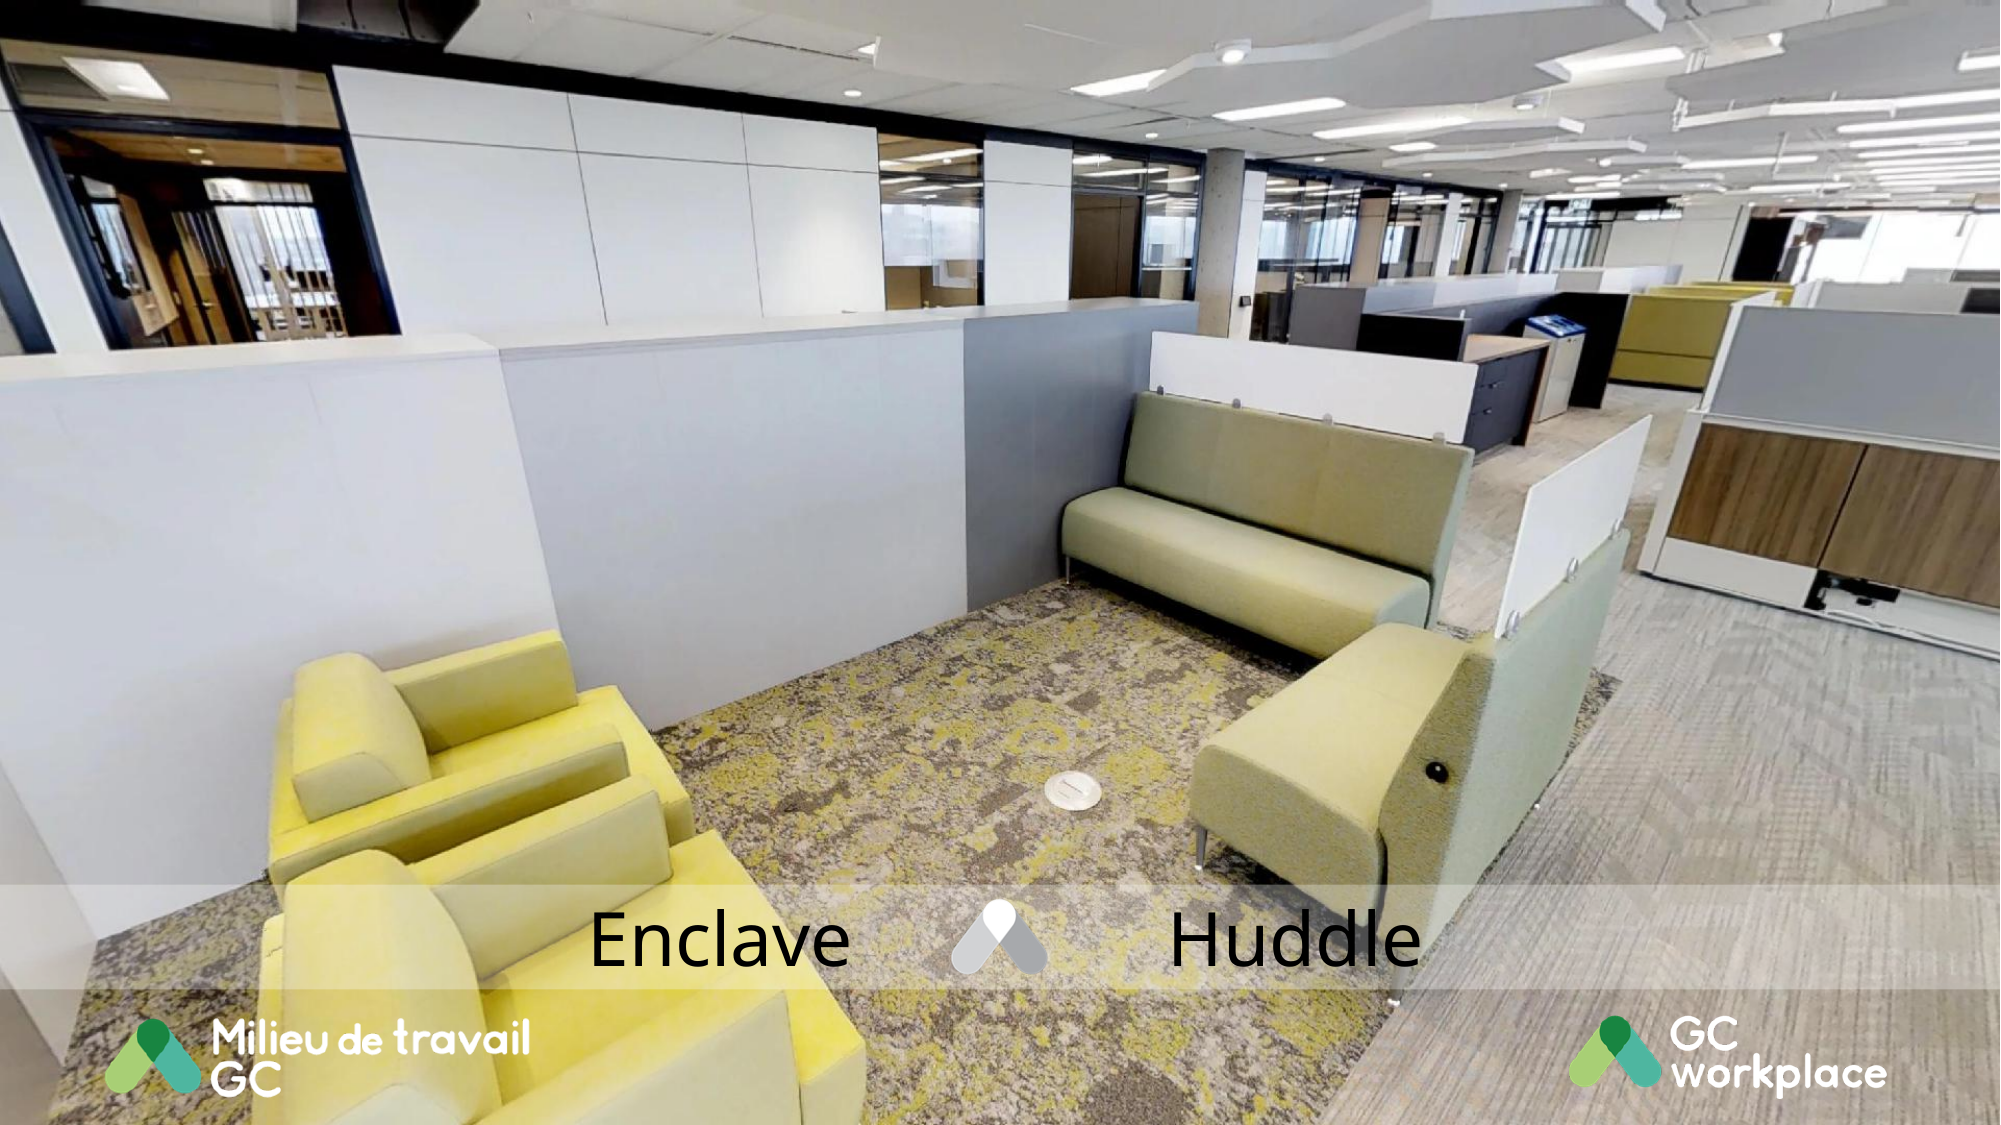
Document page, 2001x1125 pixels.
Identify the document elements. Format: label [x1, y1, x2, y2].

picture [0, 0, 2000, 1125]
text_box [102, 1005, 1898, 1099]
